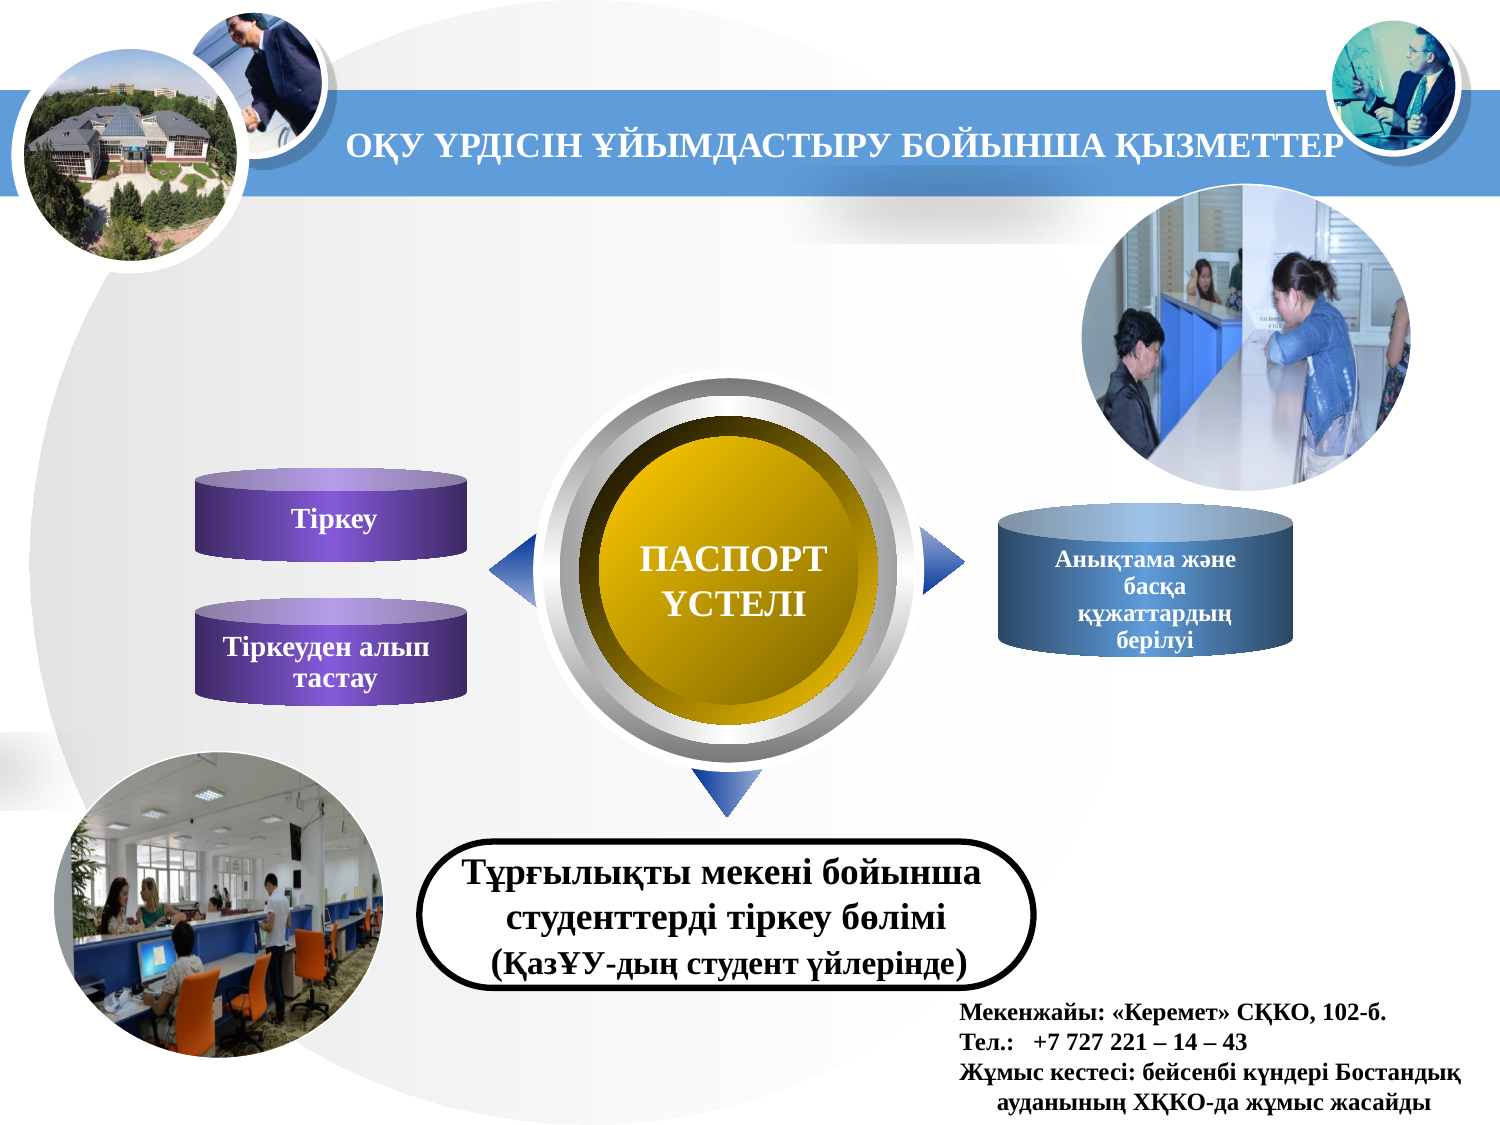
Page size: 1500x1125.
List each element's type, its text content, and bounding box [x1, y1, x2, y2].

text_box Мекенжайы: «Керемет» СҚКО, 102-б. Тел.: +7 727 221 – 14 – 43 Жұмыс кестесі: бейсенбі күндері Бостандық ауданының ХҚКО-да жұмыс жасайды [944, 958, 1500, 1123]
text_box ОҚУ ҮРДІСІН ҰЙЫМДАСТЫРУ БОЙЫНША ҚЫЗМЕТТЕР [249, 101, 1412, 161]
title [249, 101, 1467, 182]
picture [1333, 21, 1455, 101]
text_box Тіркеуден алып тастау [183, 609, 189, 716]
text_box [194, 373, 1294, 989]
picture [52, 751, 385, 1059]
picture [1080, 184, 1412, 492]
picture [17, 13, 321, 268]
